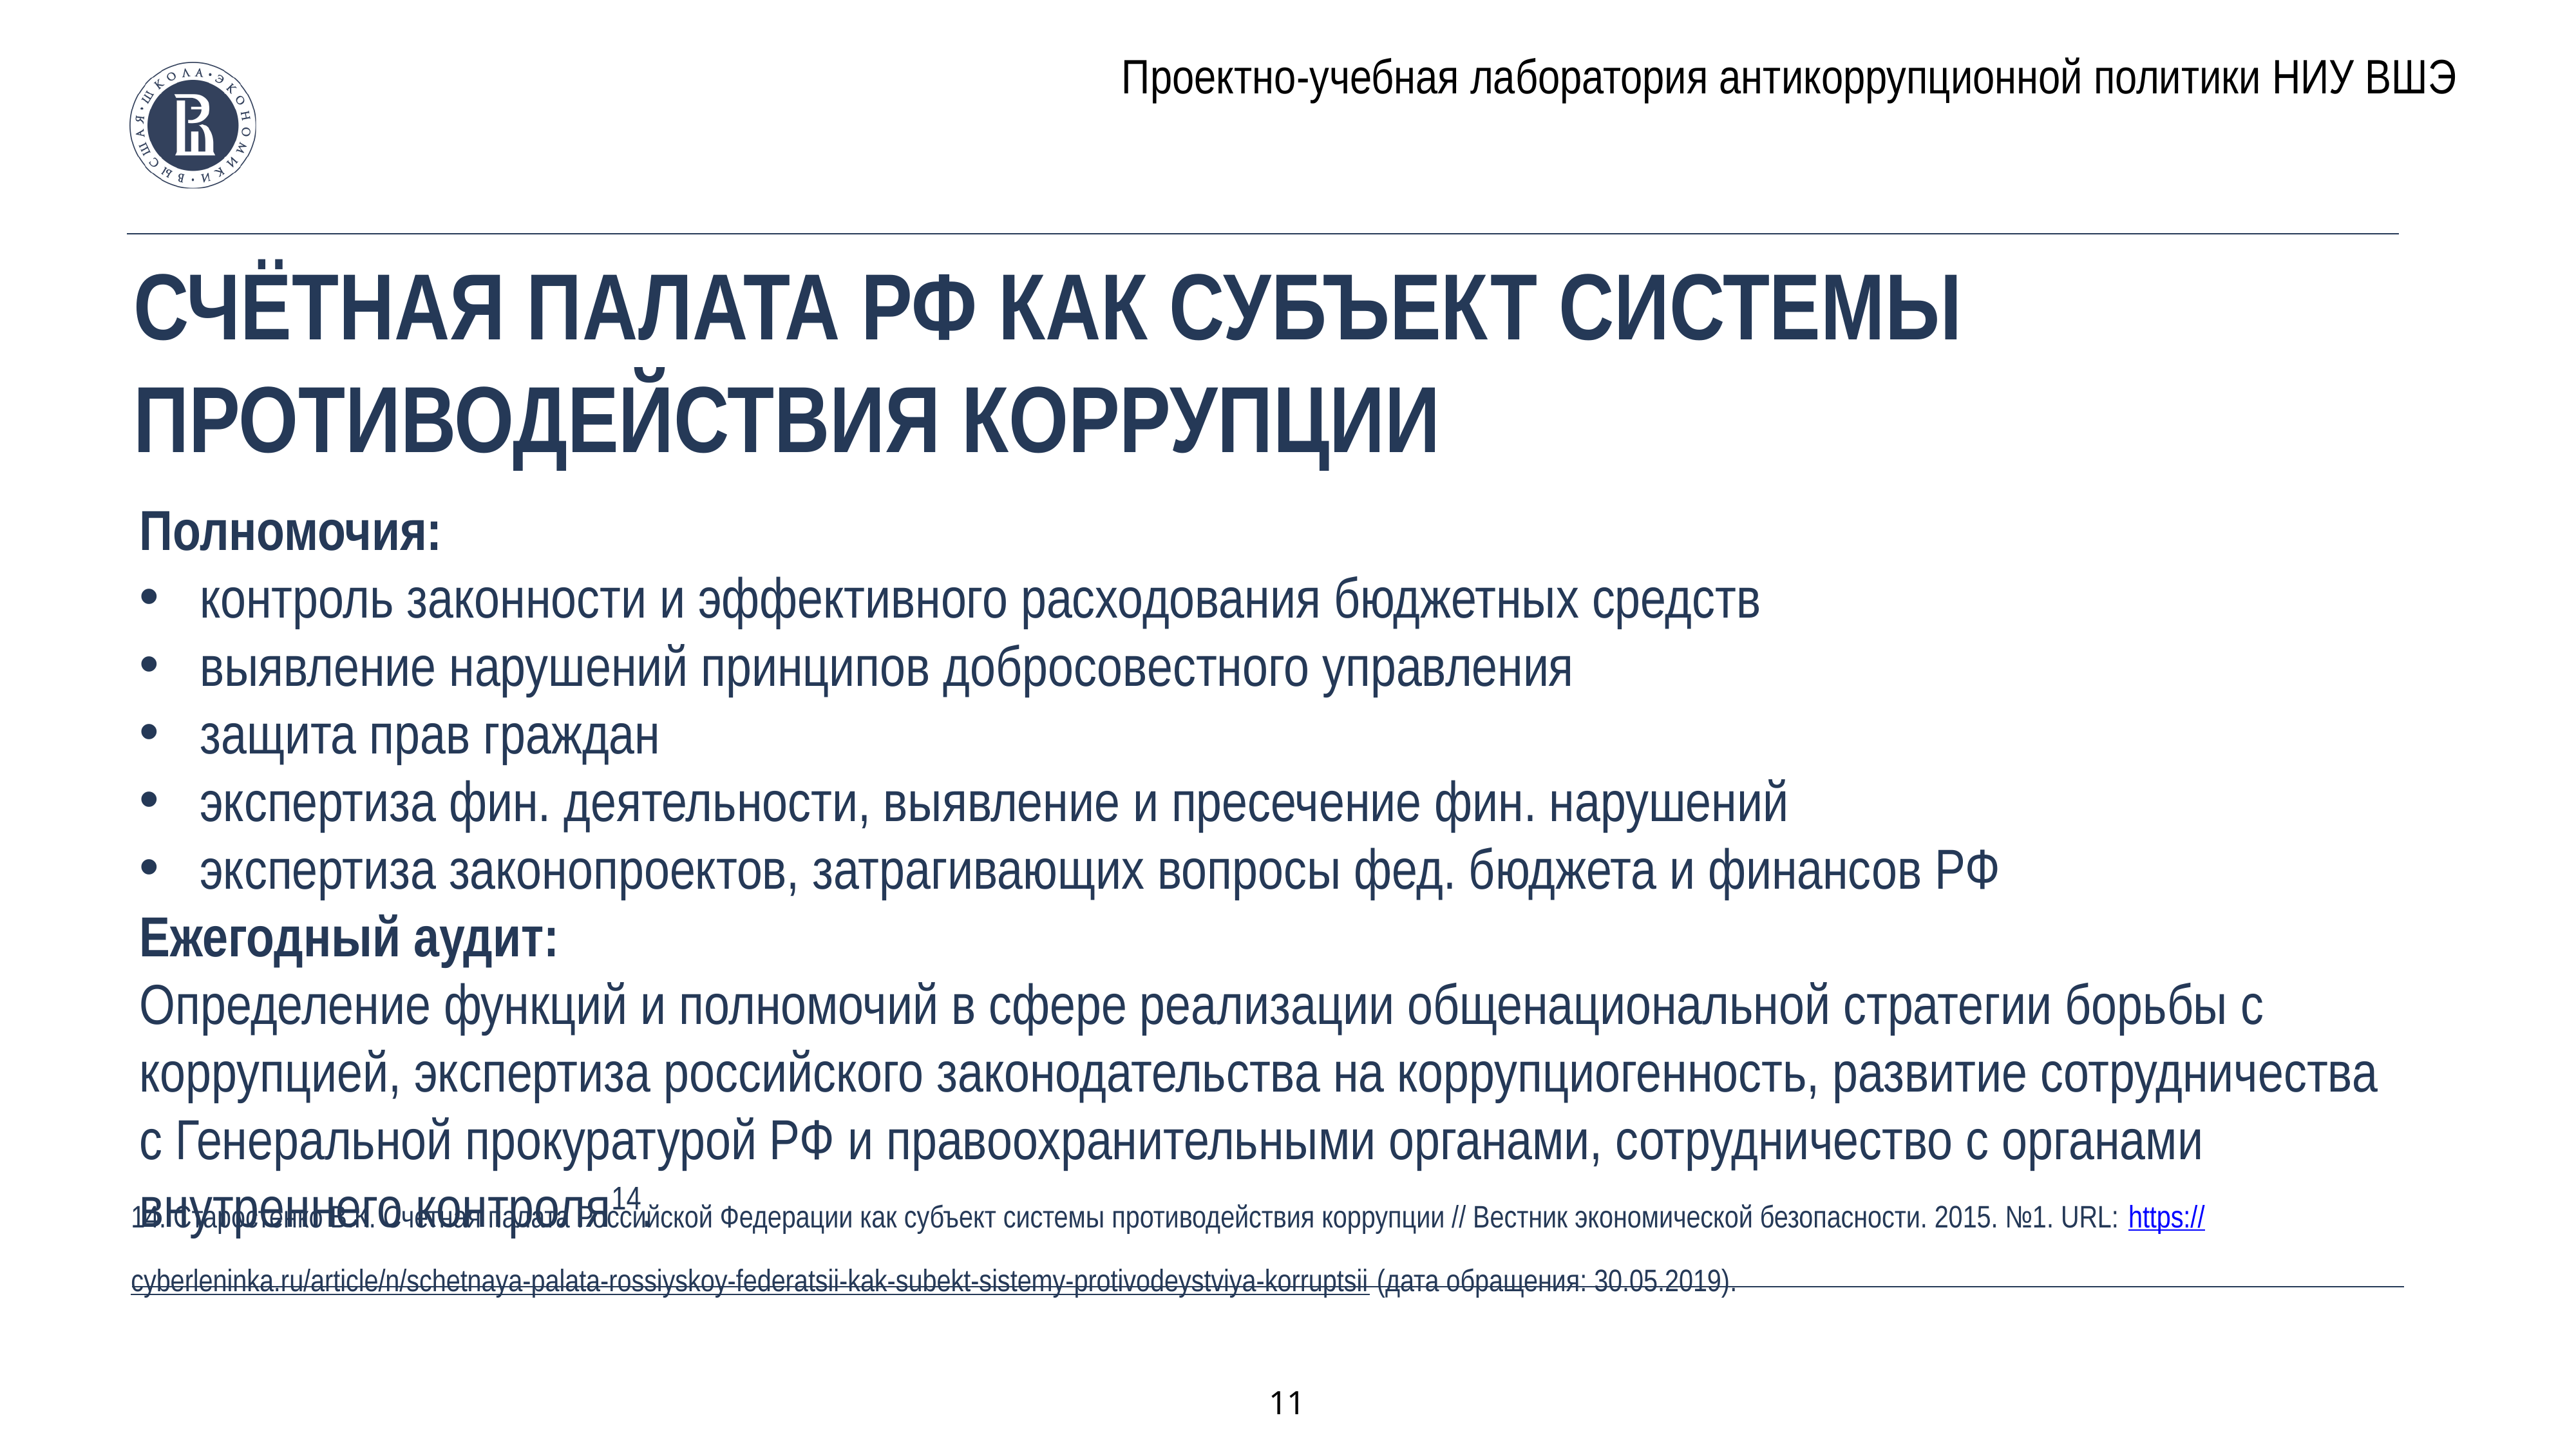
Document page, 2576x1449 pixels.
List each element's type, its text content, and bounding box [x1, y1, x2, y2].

text_box Полномочия: контроль законности и эффективного расходования бюджетных средств выявление нарушений принципов добросовестного управления защита прав граждан экспертиза фин. деятельности, выявление и пресечение фин. нарушений экспертиза законопроектов, затрагивающих вопросы фед. бюджета и финансов РФ Ежегодный аудит: Определение функций и полномочий в сфере реализации общенациональной стратегии борьбы с коррупцией, экспертиза российского законодательства на коррупциогенность, развитие сотрудничества с Генеральной прокуратурой РФ и правоохранительными органами, сотрудничество с органами внутреннего контроля14. [131, 1173, 2404, 1314]
picture [129, 62, 256, 189]
slide_number 11 [1260, 1374, 1314, 1429]
text_box Проектно-учебная лаборатория антикоррупционной политики НИУ ВШЭ [1111, 40, 2467, 108]
text_box Счётная палата рф как субъект системы противодействия коррупции [126, 238, 2396, 483]
